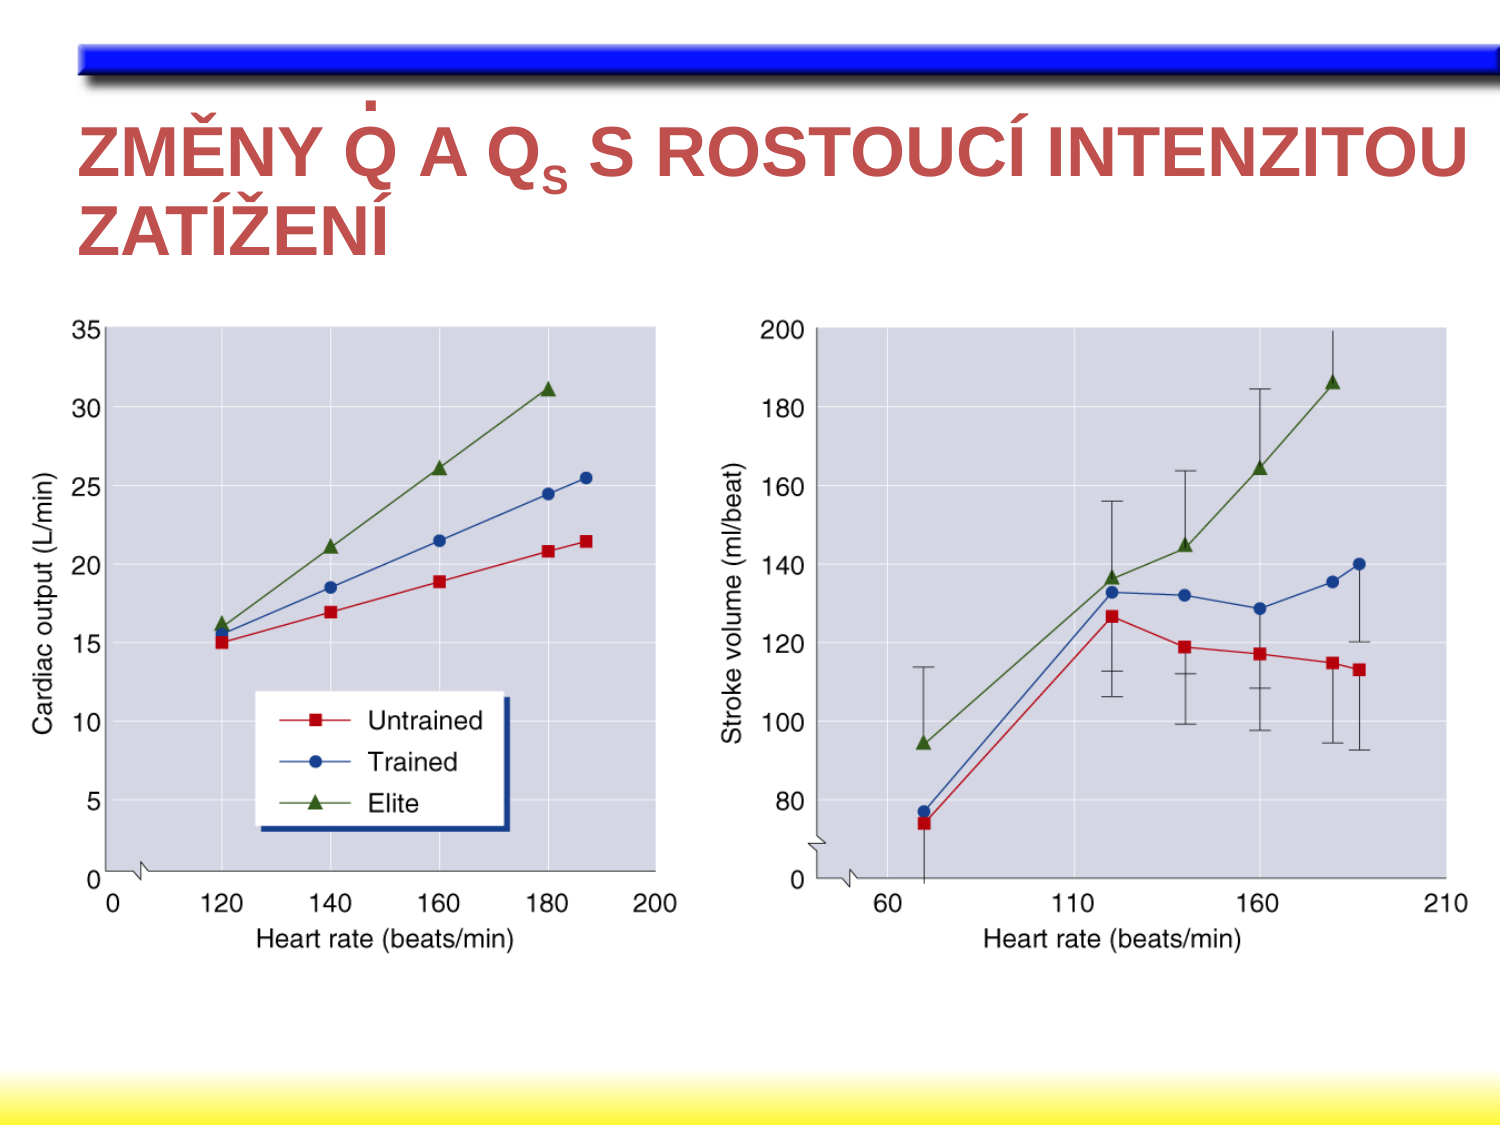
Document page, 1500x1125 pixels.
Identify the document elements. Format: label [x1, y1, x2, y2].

text_box [62, 42, 1500, 270]
picture [0, 0, 1500, 1125]
